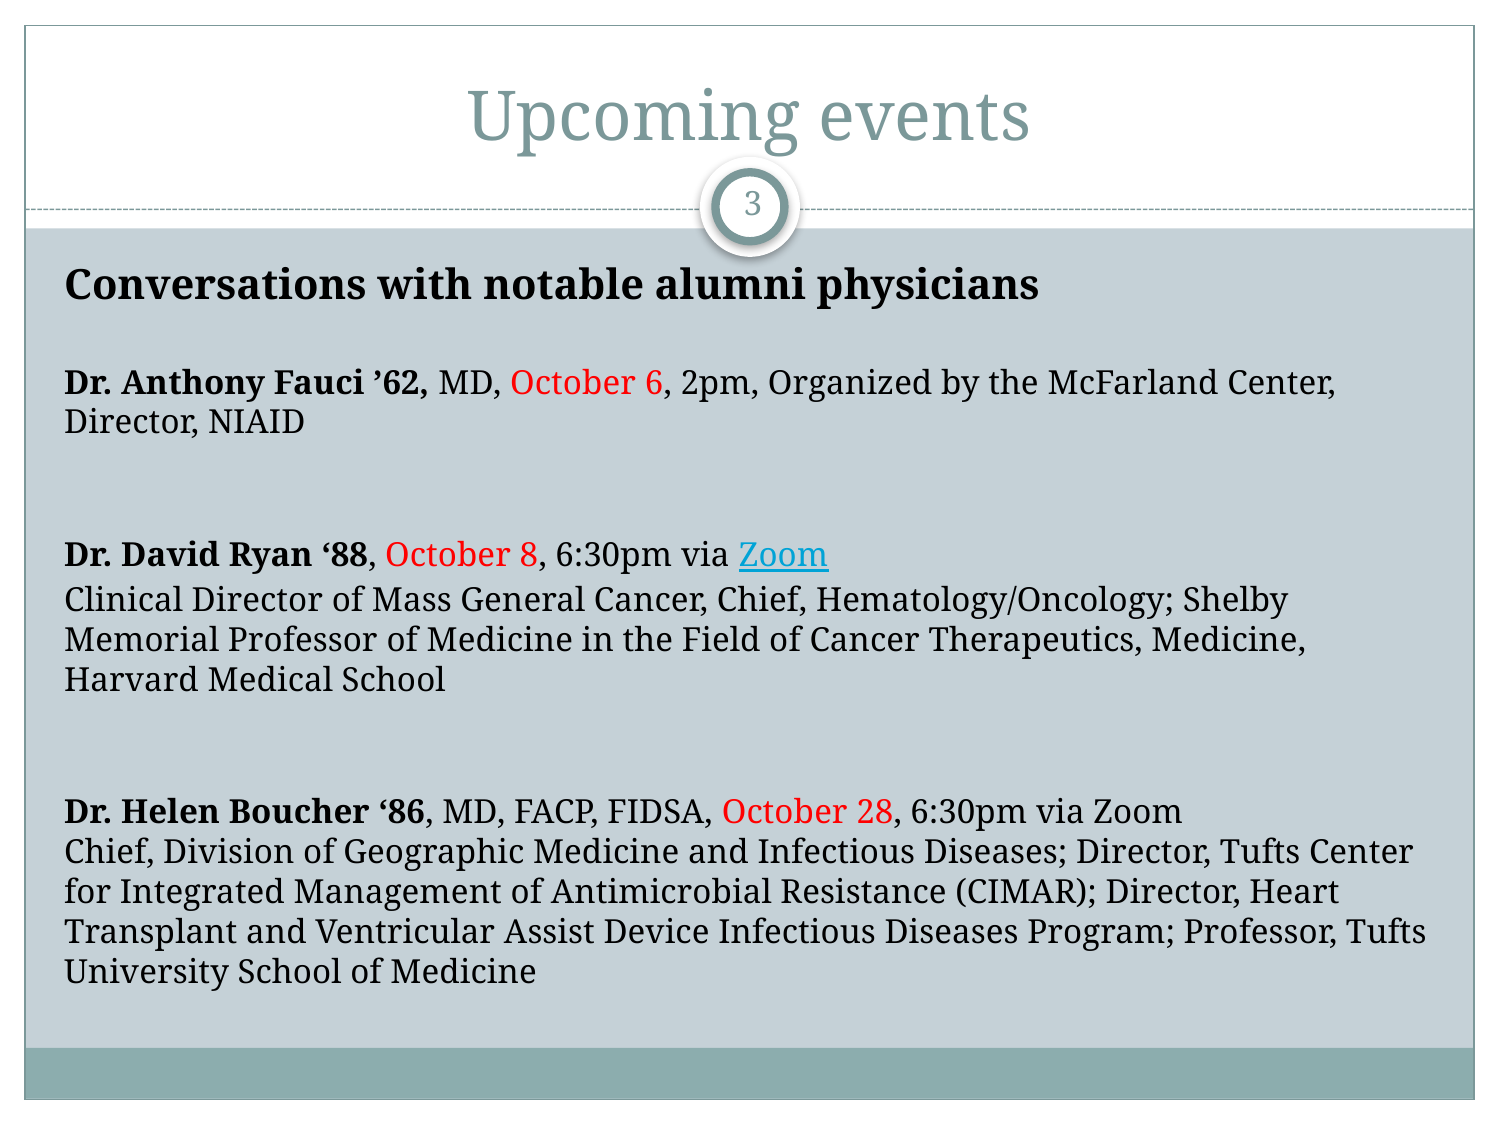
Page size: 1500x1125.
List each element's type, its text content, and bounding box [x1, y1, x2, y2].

slide_number 3 [715, 168, 791, 241]
title Upcoming events [49, 37, 1450, 162]
list Conversations with notable alumni physicians Dr. Anthony Fauci ’62, MD, October 6, 2pm, Organized by the McFarland Center, Director, NIAID Dr. David Ryan ‘88, October 8, 6:30pm via Zoom Clinical Director of Mass General Cancer, Chief, Hematology/Oncology; Shelby Memorial Professor of Medicine in the Field of Cancer Therapeutics, Medicine, Harvard Medical School Dr. Helen Boucher ‘86, MD, FACP, FIDSA, October 28, 6:30pm via Zoom Chief, Division of Geographic Medicine and Infectious Diseases; Director, Tufts Center for Integrated Management of Antimicrobial Resistance (CIMAR); Director, Heart Transplant and Ventricular Assist Device Infectious Diseases Program; Professor, Tufts University School of Medicine [49, 250, 1445, 1001]
